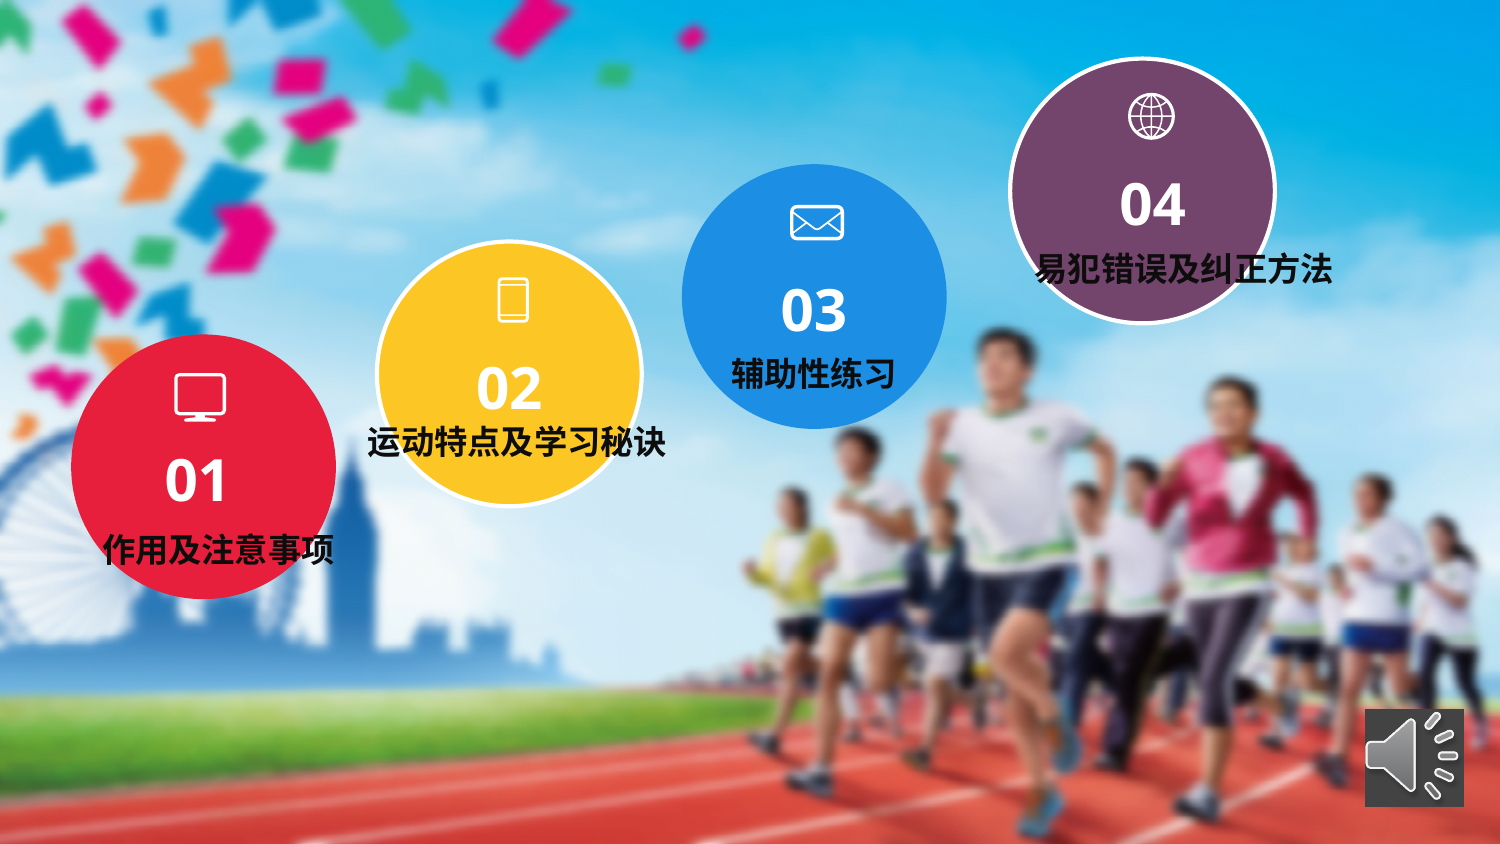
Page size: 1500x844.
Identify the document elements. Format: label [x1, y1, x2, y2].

picture [0, 0, 1500, 844]
text_box [1009, 58, 1352, 324]
text_box [681, 163, 947, 430]
text_box [350, 241, 685, 507]
text_box [70, 334, 352, 600]
